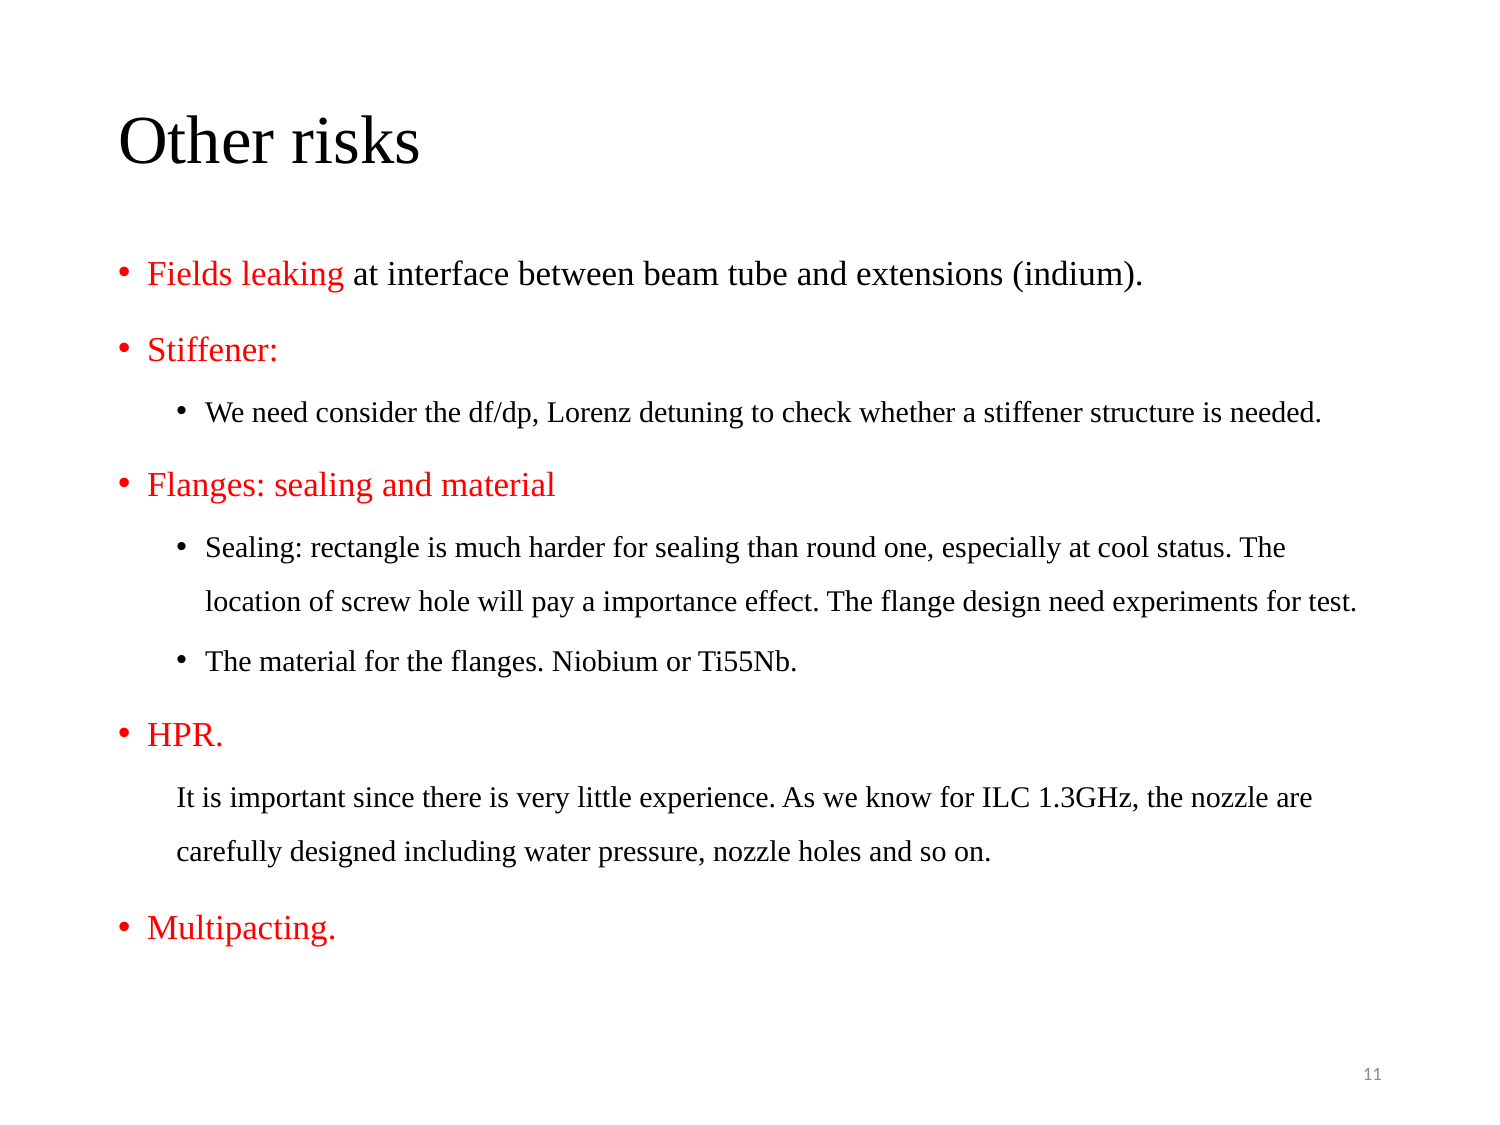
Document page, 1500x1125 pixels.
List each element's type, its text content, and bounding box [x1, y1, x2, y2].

slide_number 11 [1059, 1042, 1397, 1103]
title Other risks [103, 32, 1397, 222]
list Fields leaking at interface between beam tube and extensions (indium). Stiffener: We need consider the df/dp, Lorenz detuning to check whether a stiffener structure is needed. Flanges: sealing and material Sealing: rectangle is much harder for sealing than round one, especially at cool status. The location of screw hole will pay a importance effect. The flange design need experiments for test. The material for the flanges. Niobium or Ti55Nb. HPR. It is important since there is very little experience. As we know for ILC 1.3GHz, the nozzle are carefully designed including water pressure, nozzle holes and so on. Multipacting. [103, 222, 1397, 972]
